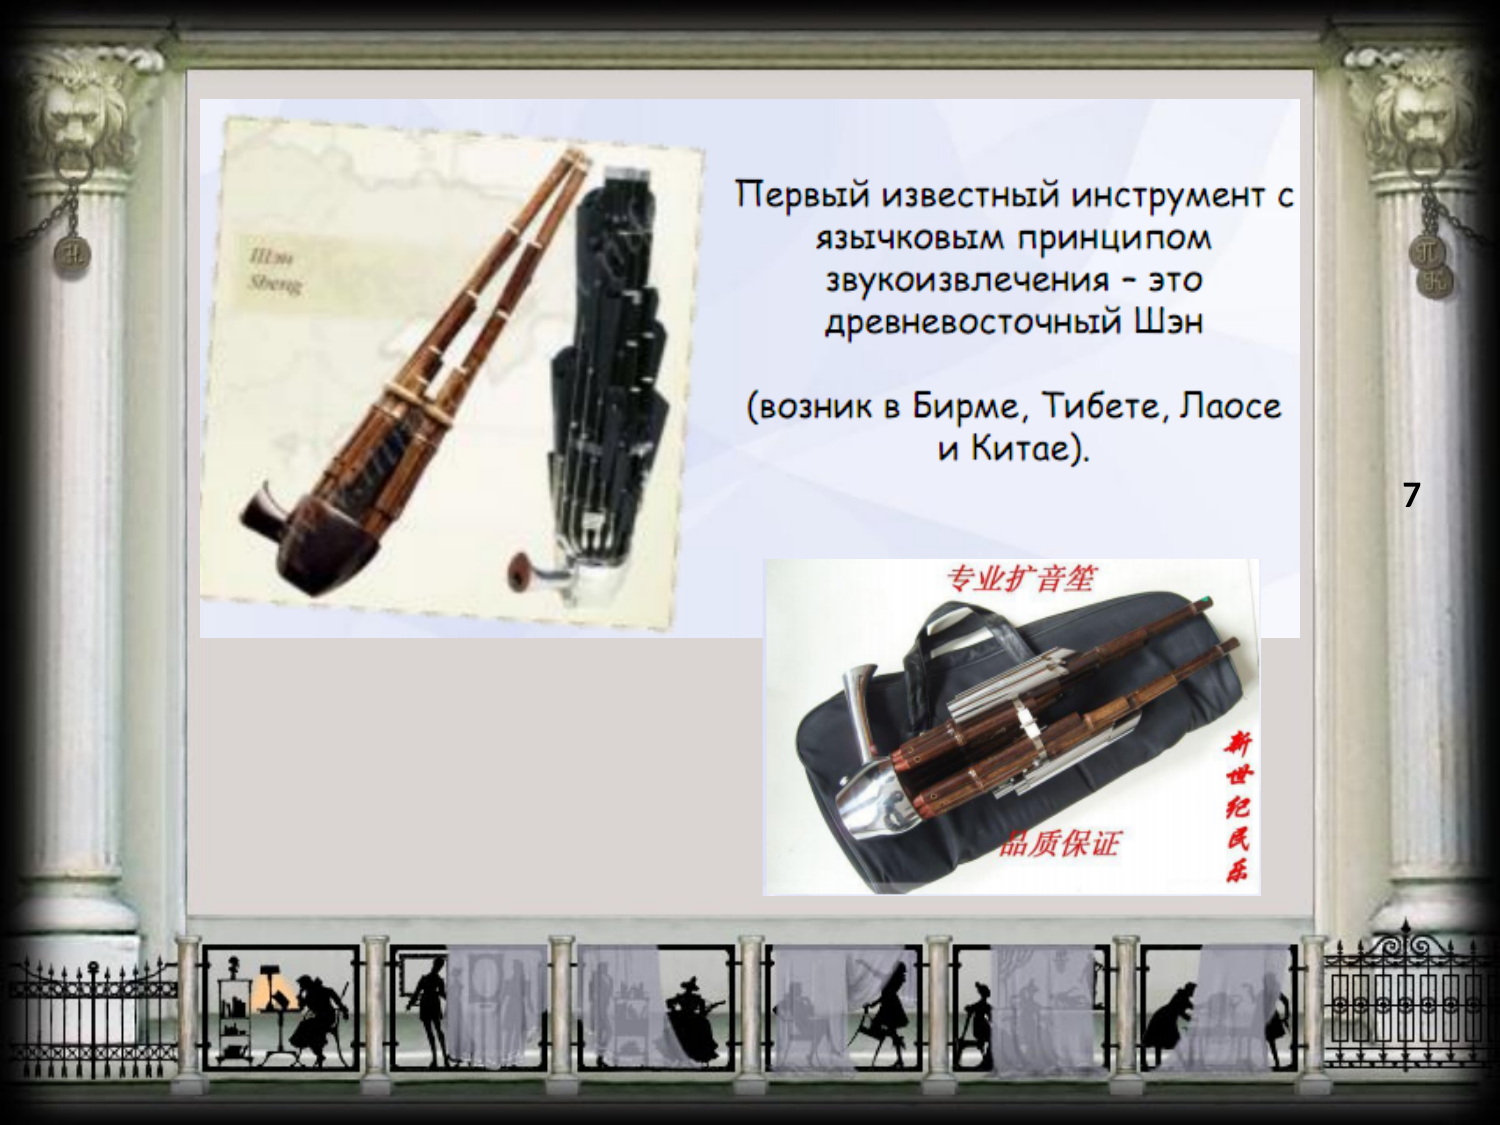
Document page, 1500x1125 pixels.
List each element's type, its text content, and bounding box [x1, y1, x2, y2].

text_box [1364, 1011, 1459, 1083]
text_box [41, 1011, 112, 1071]
text_box 7 [1387, 462, 1450, 523]
picture [0, 0, 1500, 1125]
